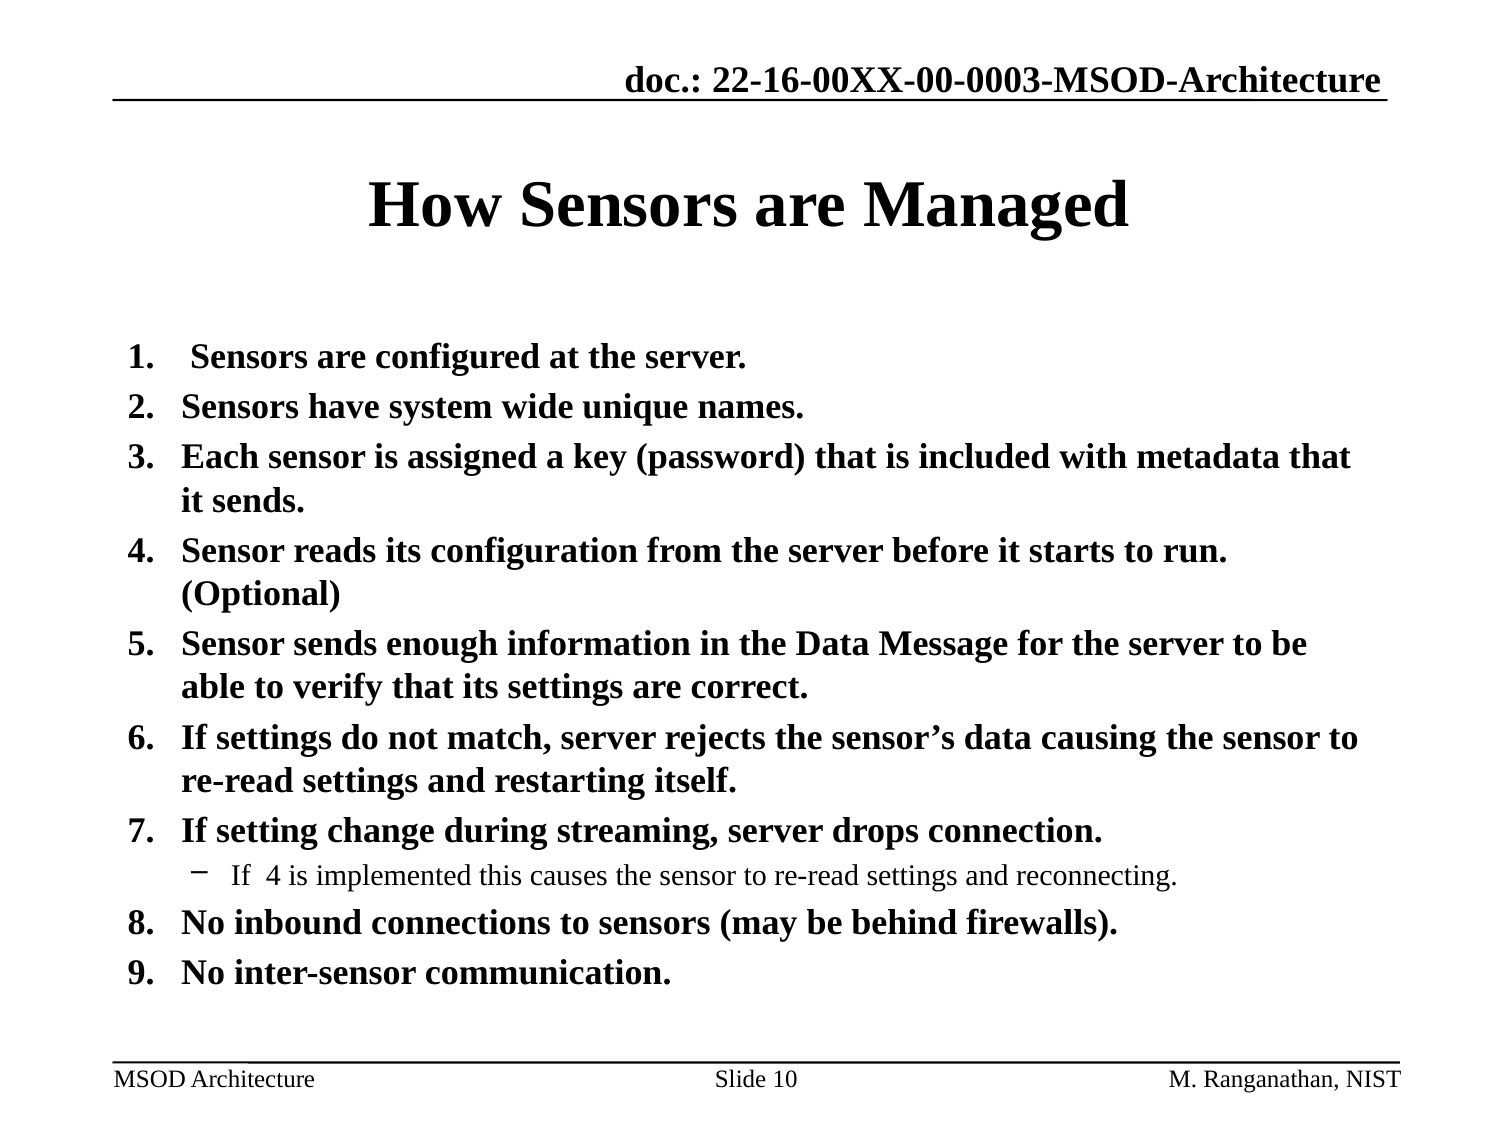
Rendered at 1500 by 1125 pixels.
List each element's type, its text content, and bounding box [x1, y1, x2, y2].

title How Sensors are Managed [112, 112, 1388, 288]
list Sensors are configured at the server. Sensors have system wide unique names. Each sensor is assigned a key (password) that is included with metadata that it sends. Sensor reads its configuration from the server before it starts to run. (Optional) Sensor sends enough information in the Data Message for the server to be able to verify that its settings are correct. If settings do not match, server rejects the sensor’s data causing the sensor to re-read settings and restarting itself. If setting change during streaming, server drops connection. If 4 is implemented this causes the sensor to re-read settings and reconnecting. No inbound connections to sensors (may be behind firewalls). No inter-sensor communication. [112, 324, 1388, 1001]
slide_number Slide 10 [712, 1061, 800, 1093]
footer M. Ranganathan, NIST [1165, 1061, 1402, 1093]
